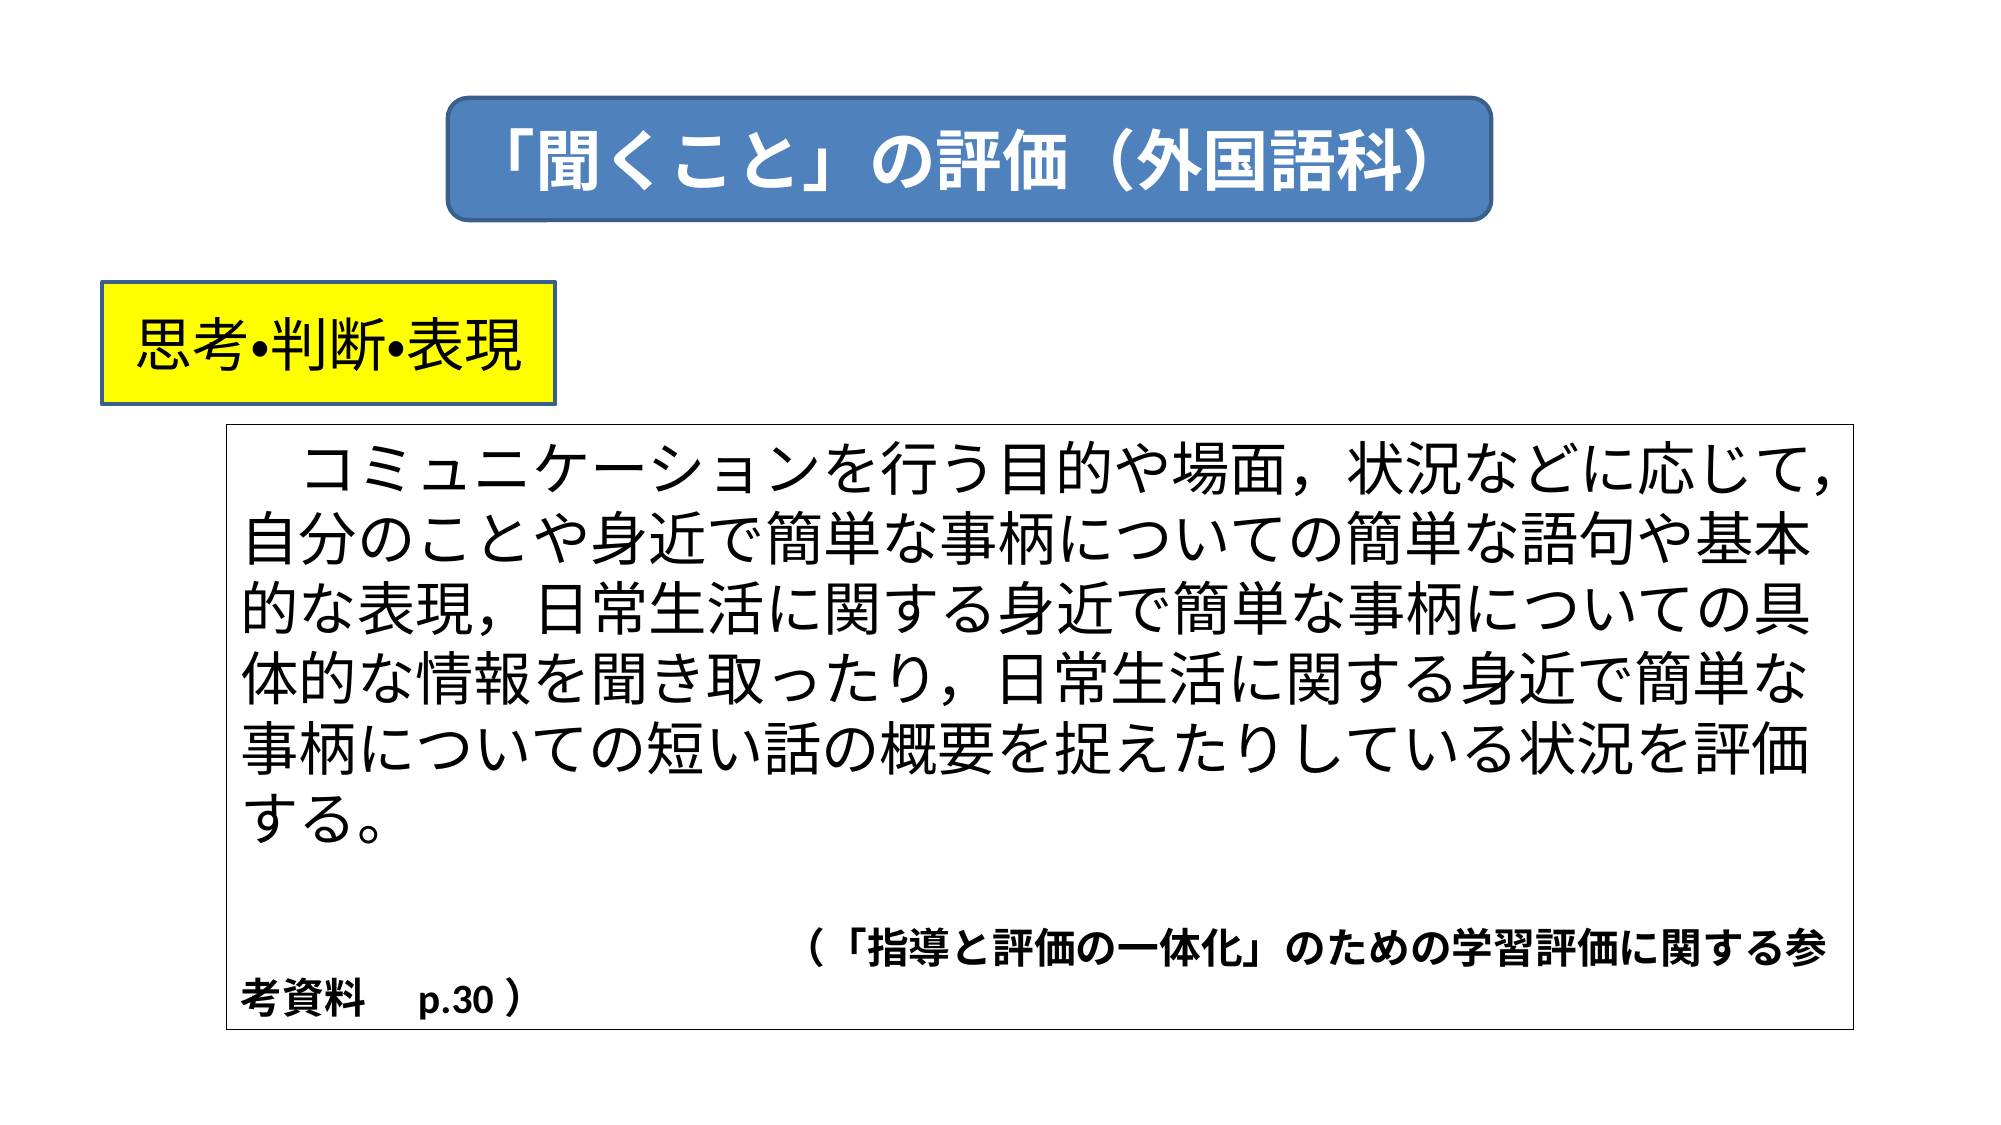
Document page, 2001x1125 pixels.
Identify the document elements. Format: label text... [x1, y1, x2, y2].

text_box 「聞くこと」の評価（外国語科） [445, 95, 1494, 223]
text_box コミュニケーションを行う目的や場面，状況などに応じて，自分のことや身近で簡単な事柄についての簡単な語句や基本的な表現，日常生活に関する身近で簡単な事柄についての具体的な情報を聞き取ったり，日常生活に関する身近で簡単な事柄についての短い話の概要を捉えたりしている状況を評価する。 （「指導と評価の一体化」のための学習評価に関する参考資料 p.30） [226, 424, 1854, 1030]
text_box 思考・判断・表現 [100, 280, 557, 406]
